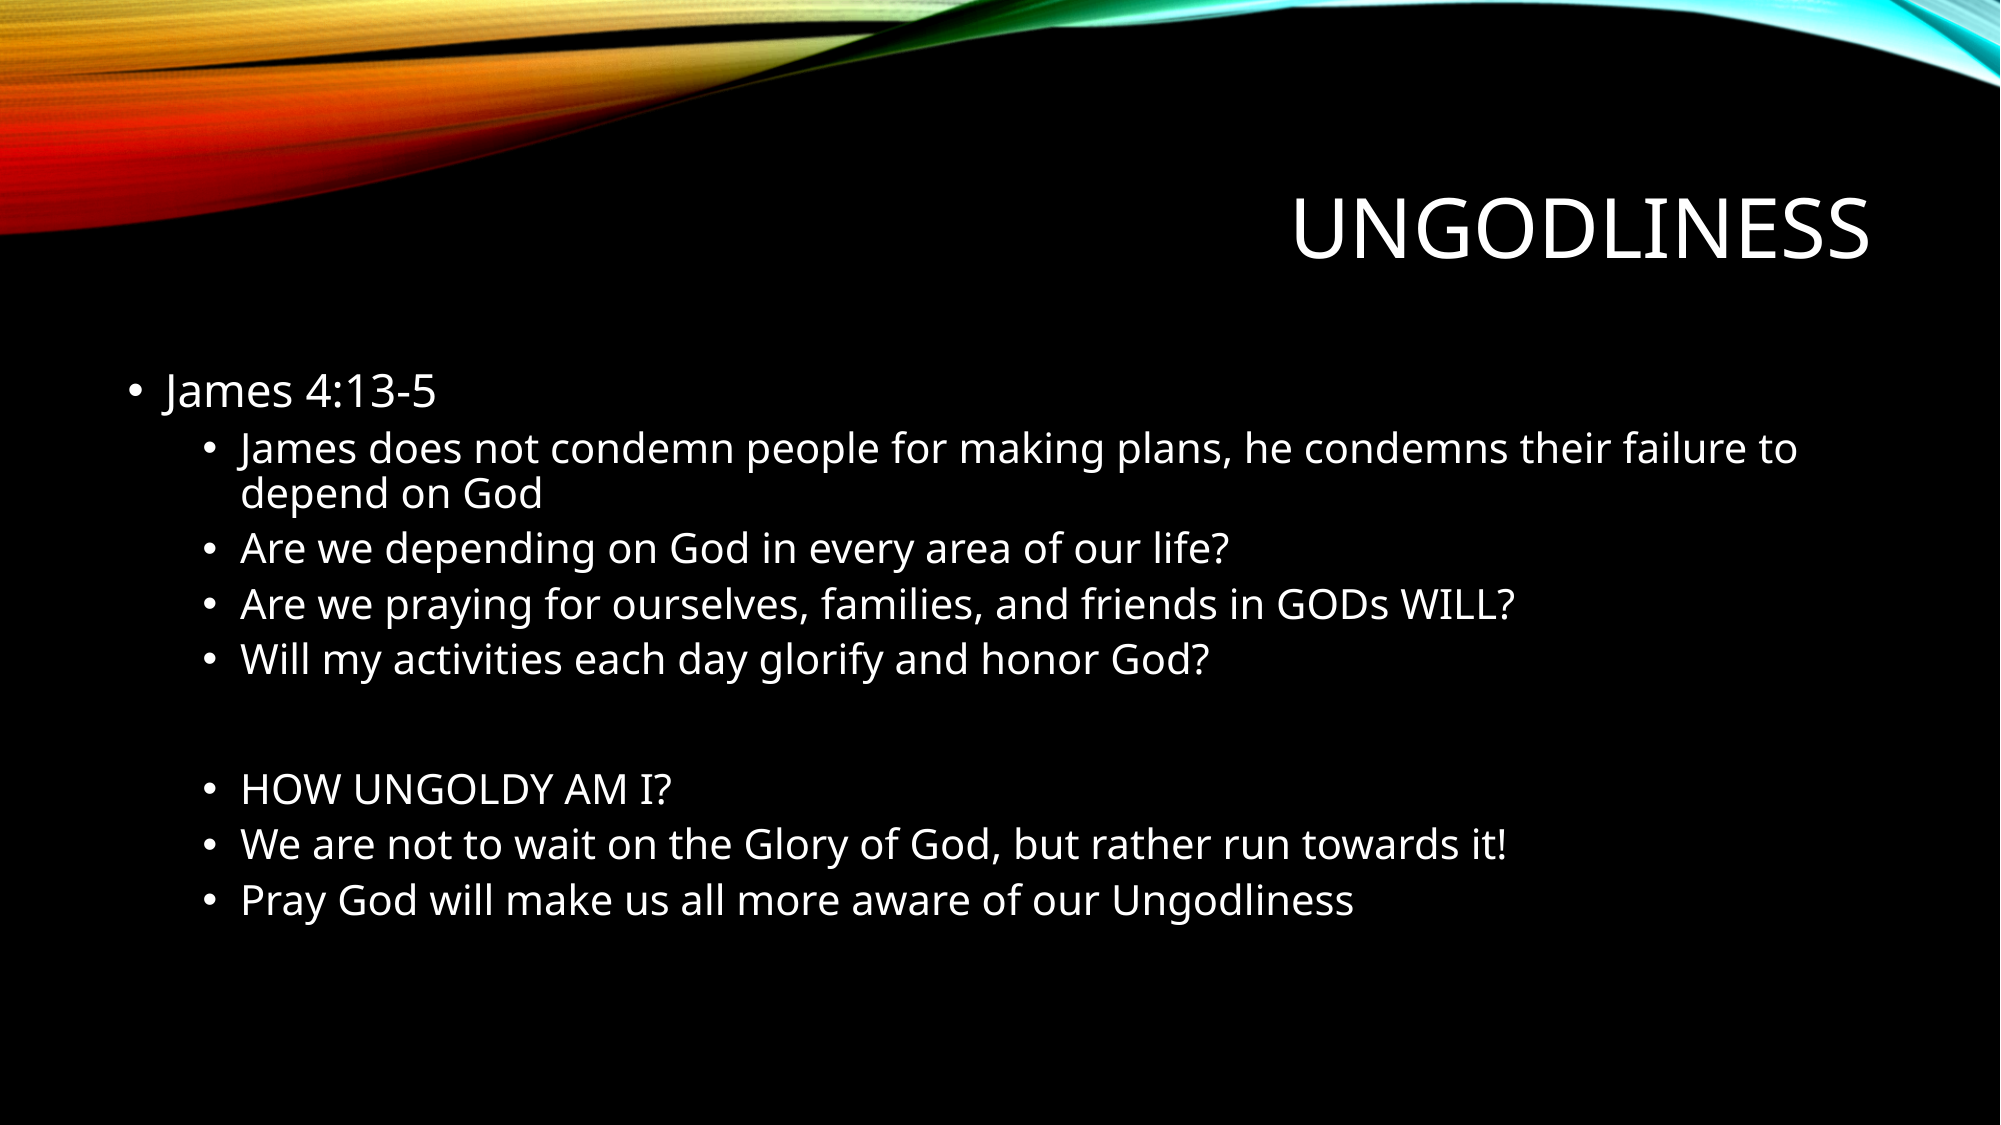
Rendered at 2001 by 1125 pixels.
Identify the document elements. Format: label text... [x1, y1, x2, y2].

title Ungodliness [474, 125, 1888, 338]
list James 4:13-5 James does not condemn people for making plans, he condemns their failure to depend on God Are we depending on God in every area of our life? Are we praying for ourselves, families, and friends in GODs WILL? Will my activities each day glorify and honor God? HOW UNGOLDY AM I? We are not to wait on the Glory of God, but rather run towards it! Pray God will make us all more aware of our Ungodliness [112, 360, 1888, 1021]
picture [0, 0, 2000, 237]
